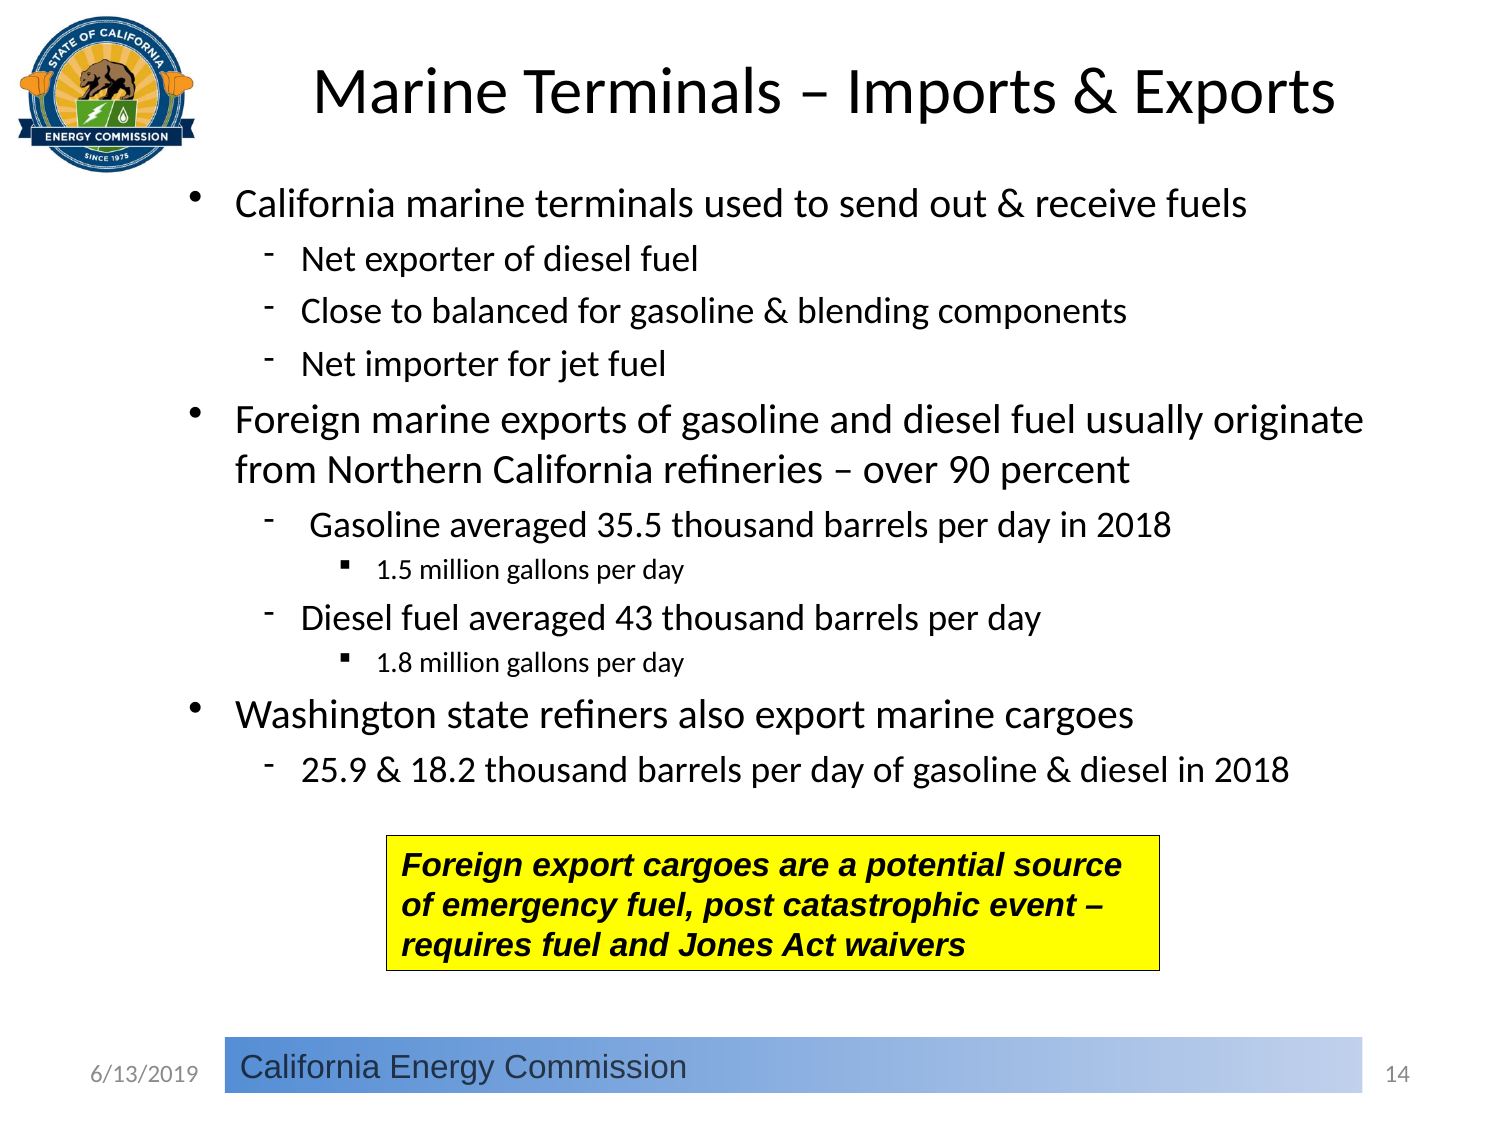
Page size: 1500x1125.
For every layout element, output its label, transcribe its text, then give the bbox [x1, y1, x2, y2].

picture [12, 12, 201, 177]
title Marine Terminals – Imports & Exports [150, 0, 1500, 181]
slide_number 14 [1074, 1042, 1425, 1103]
text_box Foreign export cargoes are a potential source of emergency fuel, post catastrophic event – requires fuel and Jones Act waivers [386, 835, 1160, 971]
text_box California Energy Commission [224, 1037, 1363, 1093]
list California marine terminals used to send out & receive fuels Net exporter of diesel fuel Close to balanced for gasoline & blending components Net importer for jet fuel Foreign marine exports of gasoline and diesel fuel usually originate from Northern California refineries – over 90 percent Gasoline averaged 35.5 thousand barrels per day in 2018 1.5 million gallons per day Diesel fuel averaged 43 thousand barrels per day 1.8 million gallons per day Washington state refiners also export marine cargoes 25.9 & 18.2 thousand barrels per day of gasoline & diesel in 2018 [98, 168, 1449, 957]
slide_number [75, 1042, 425, 1103]
